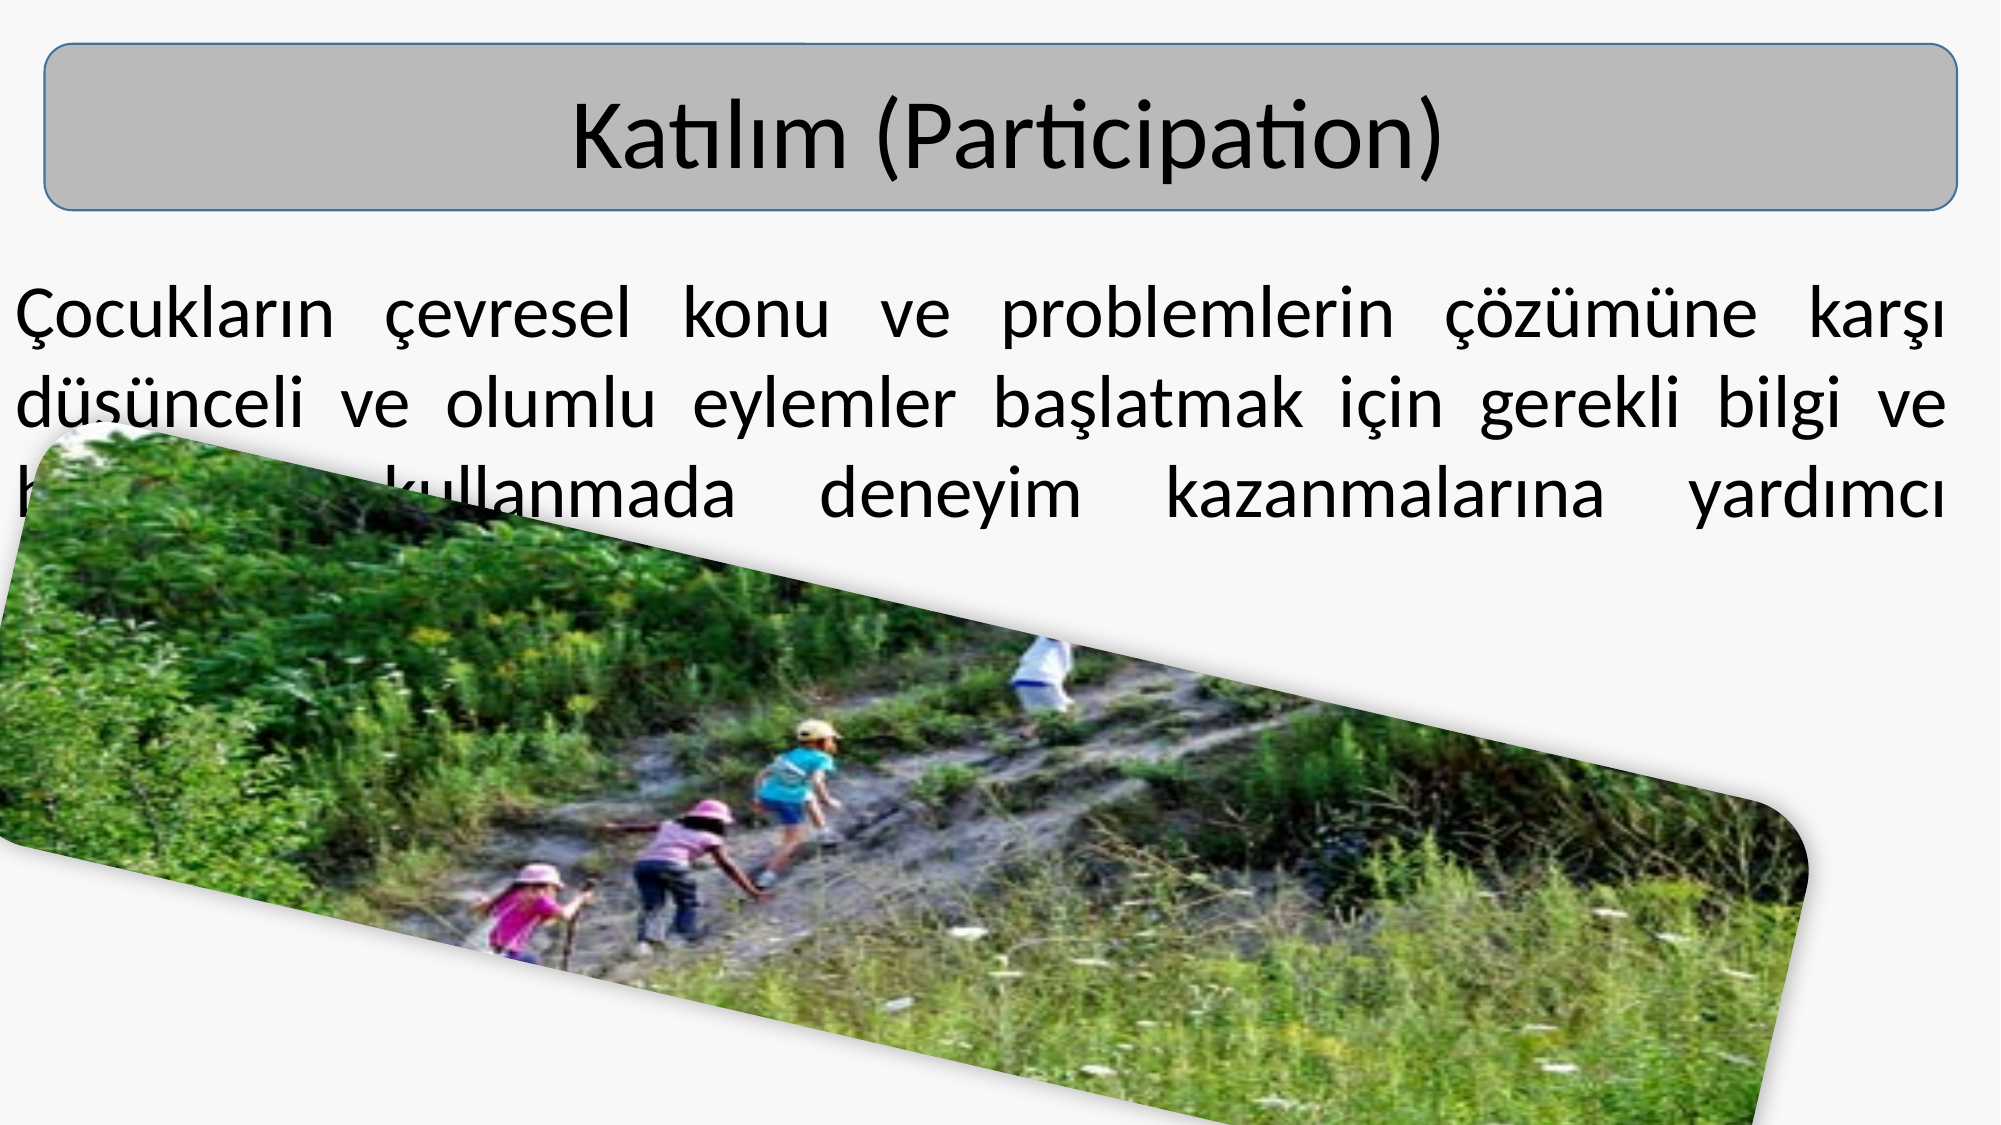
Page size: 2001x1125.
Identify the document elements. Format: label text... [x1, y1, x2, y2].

text_box [44, 43, 1958, 211]
picture [0, 422, 1809, 1125]
text_box Katılım (Participation) [556, 61, 1463, 197]
text_box Çocukların çevresel konu ve problemlerin çözümüne karşı düşünceli ve olumlu eylemler başlatmak için gerekli bilgi ve becerileri kullanmada deneyim kazanmalarına yardımcı olmaktır. [0, 255, 1965, 631]
